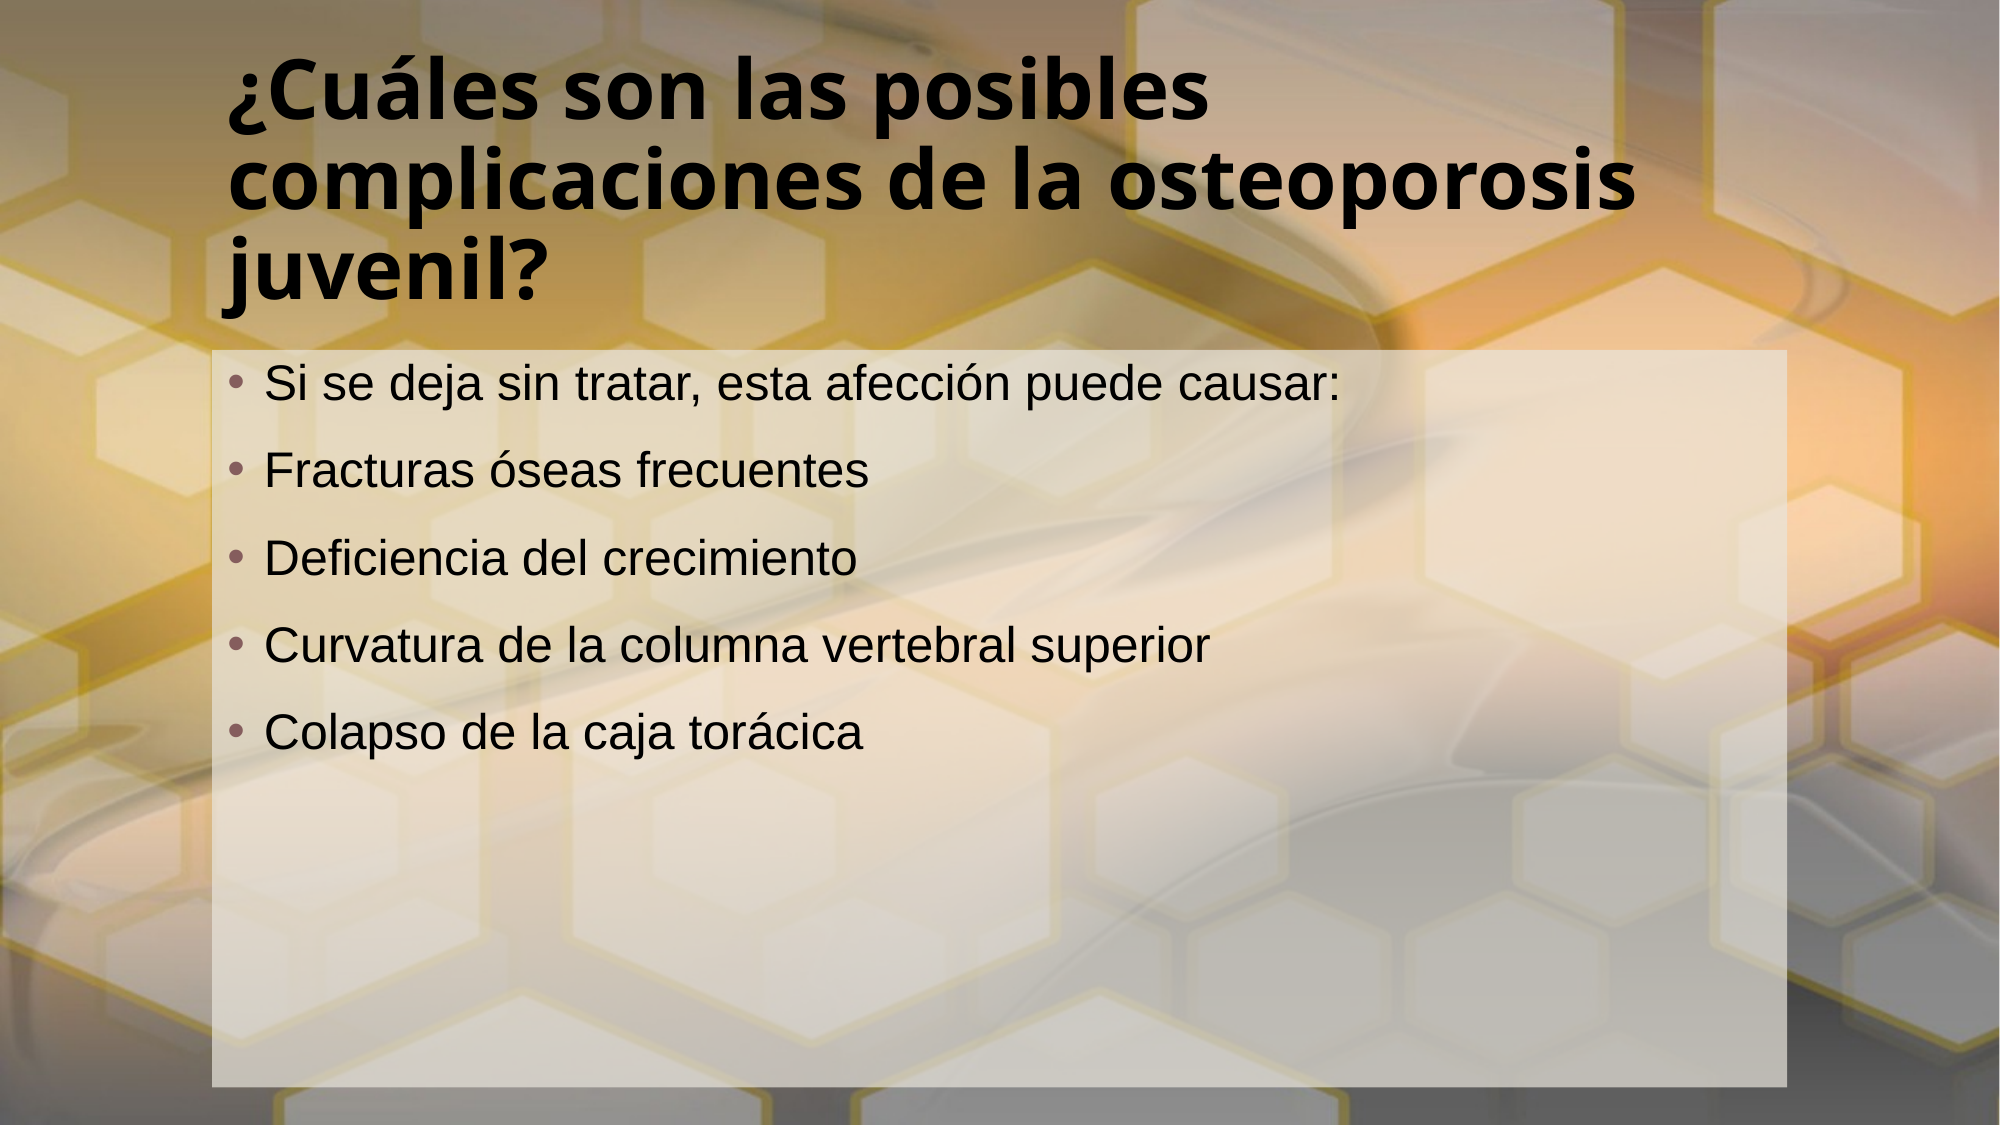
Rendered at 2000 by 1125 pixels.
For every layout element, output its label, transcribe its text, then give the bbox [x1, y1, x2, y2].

picture [0, 0, 2000, 1125]
title ¿Cuáles son las posibles complicaciones de la osteoporosis juvenil? [212, 137, 1788, 325]
list Si se deja sin tratar, esta afección puede causar: Fracturas óseas frecuentes Deficiencia del crecimiento Curvatura de la columna vertebral superior Colapso de la caja torácica [212, 349, 1788, 1088]
